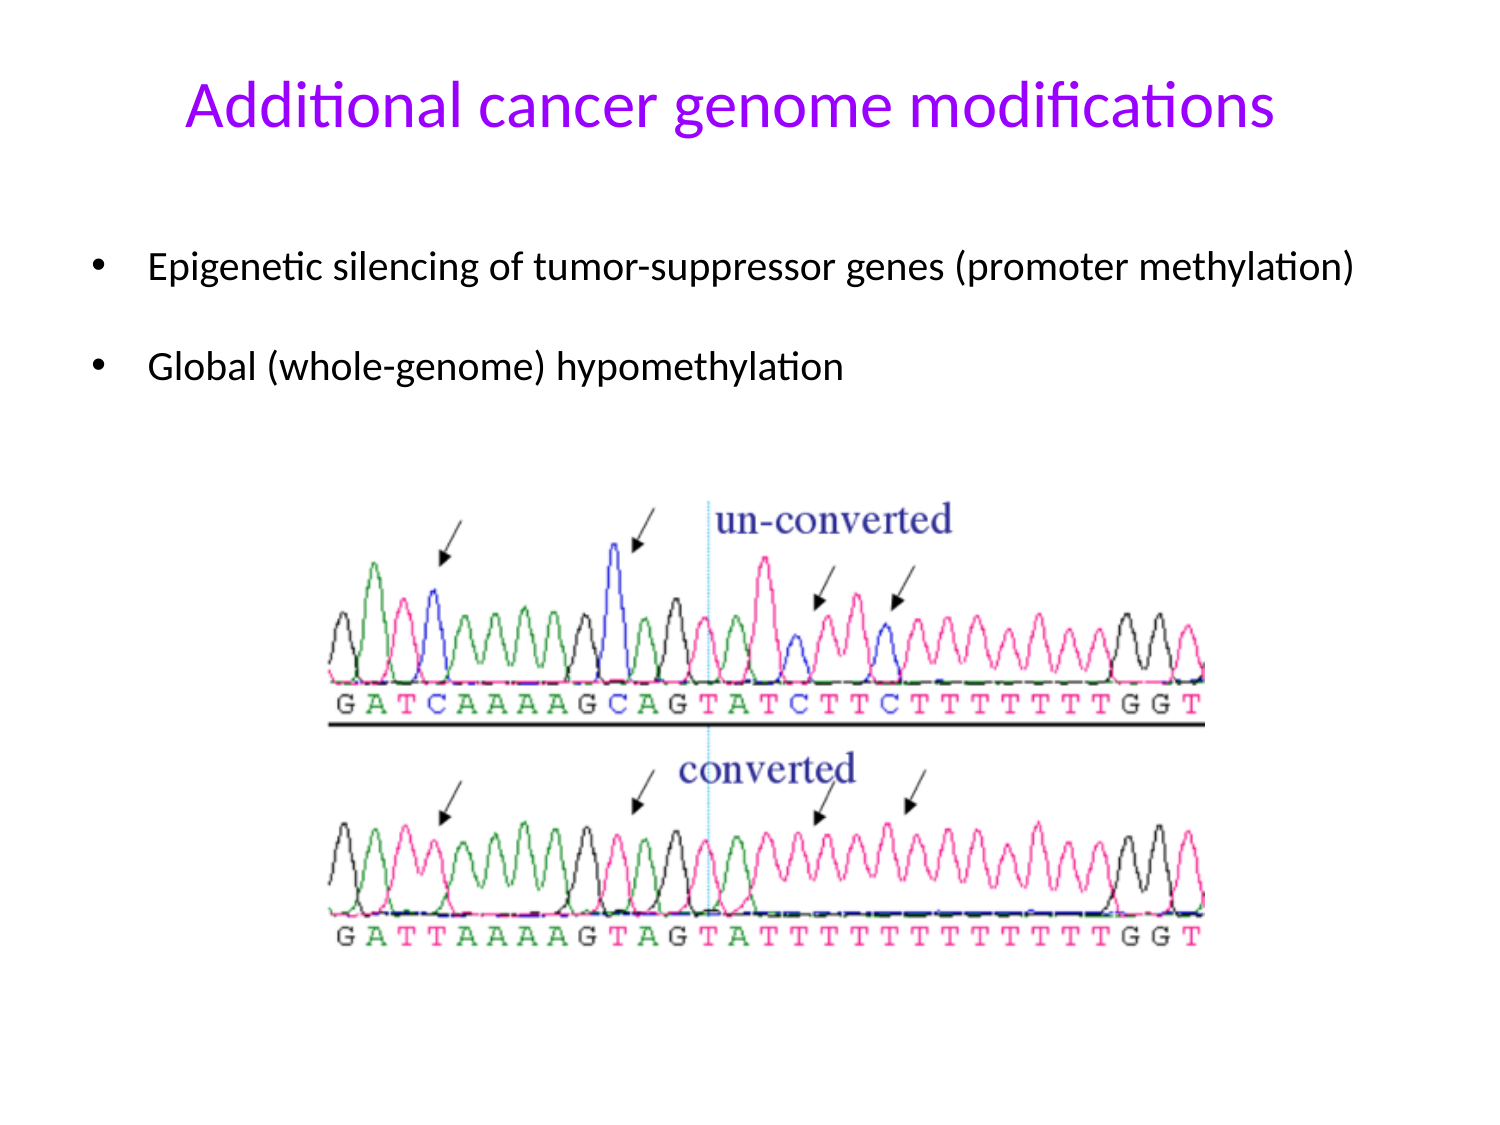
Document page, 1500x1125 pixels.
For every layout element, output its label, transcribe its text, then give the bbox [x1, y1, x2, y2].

title Additional cancer genome modifications [170, 30, 1317, 172]
picture [312, 491, 1206, 953]
text_box Epigenetic silencing of tumor-suppressor genes (promoter methylation) Global (whole-genome) hypomethylation [76, 231, 1411, 397]
